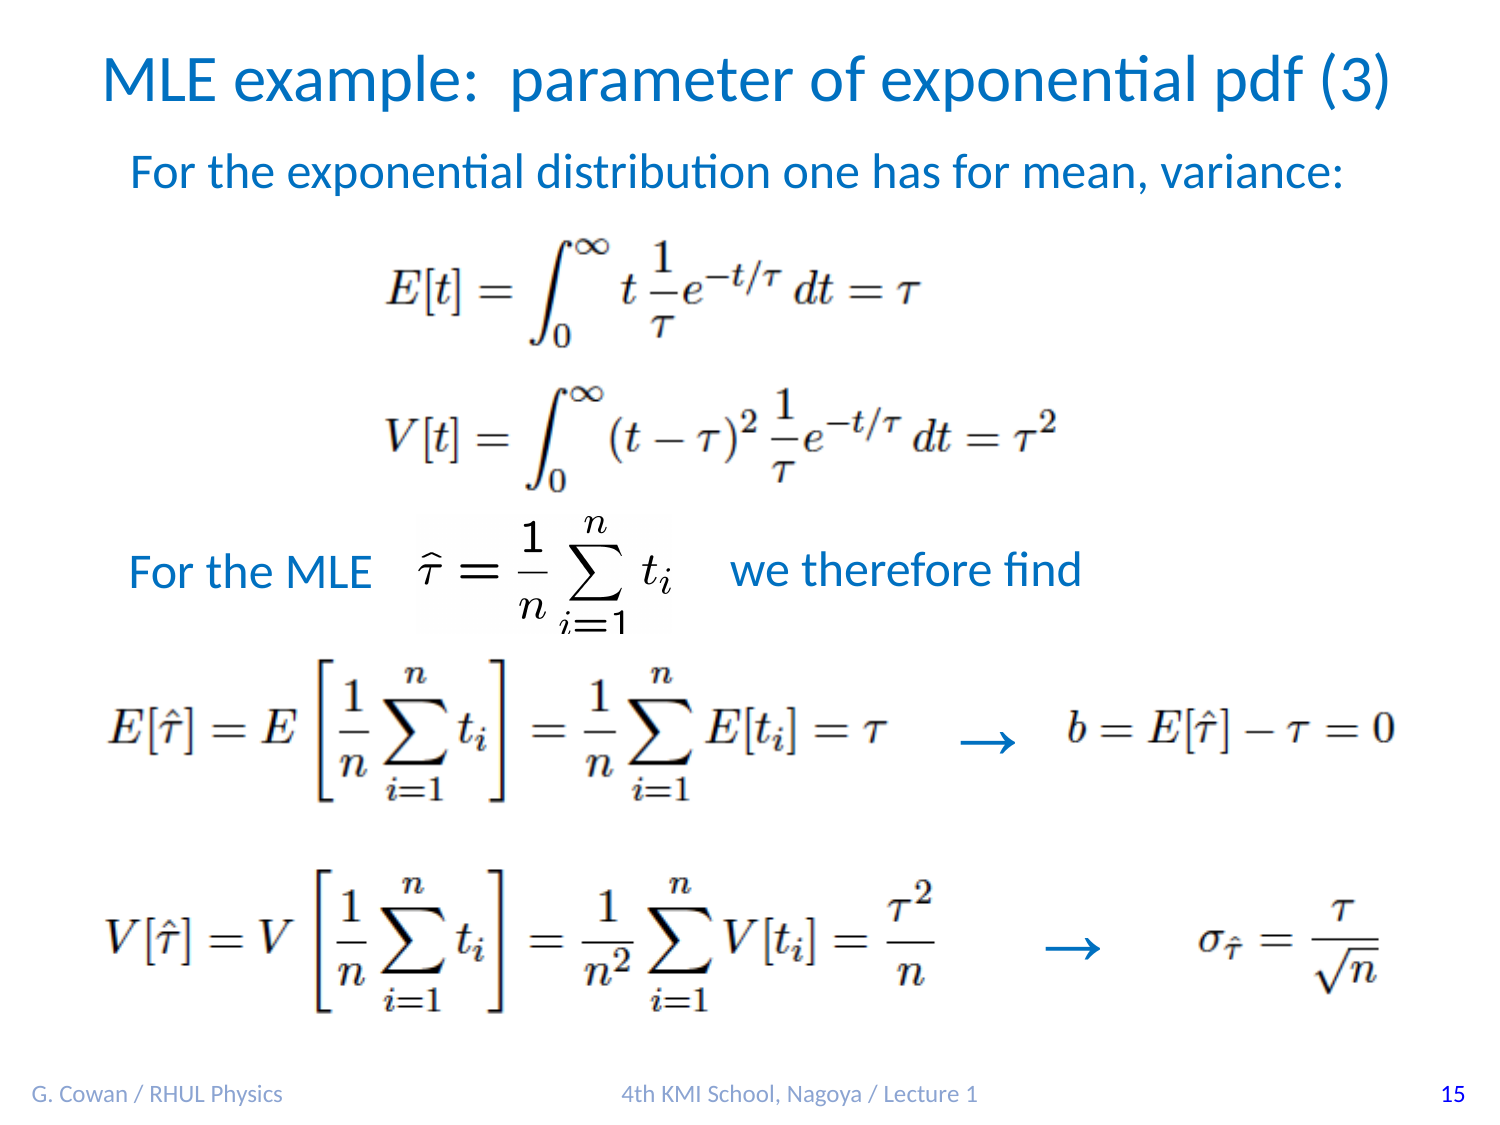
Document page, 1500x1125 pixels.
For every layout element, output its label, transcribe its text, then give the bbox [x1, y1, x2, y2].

picture [84, 850, 954, 1029]
text_box → [928, 659, 1050, 785]
slide_number 15 [1262, 1062, 1481, 1123]
footer 4th KMI School, Nagoya / Lecture 1 [338, 1062, 1262, 1123]
picture [370, 219, 943, 362]
text_box → [1012, 865, 1135, 991]
text_box MLE example: parameter of exponential pdf (3) [80, 27, 1414, 115]
text_box For the exponential distribution one has for mean, variance: [115, 131, 1361, 207]
picture [1182, 886, 1402, 1006]
text_box For the MLE [113, 531, 389, 607]
text_box we therefore find [714, 529, 1098, 605]
slide_number G. Cowan / RHUL Physics [16, 1062, 338, 1123]
picture [1039, 688, 1436, 778]
picture [357, 373, 1076, 510]
picture [71, 514, 904, 830]
